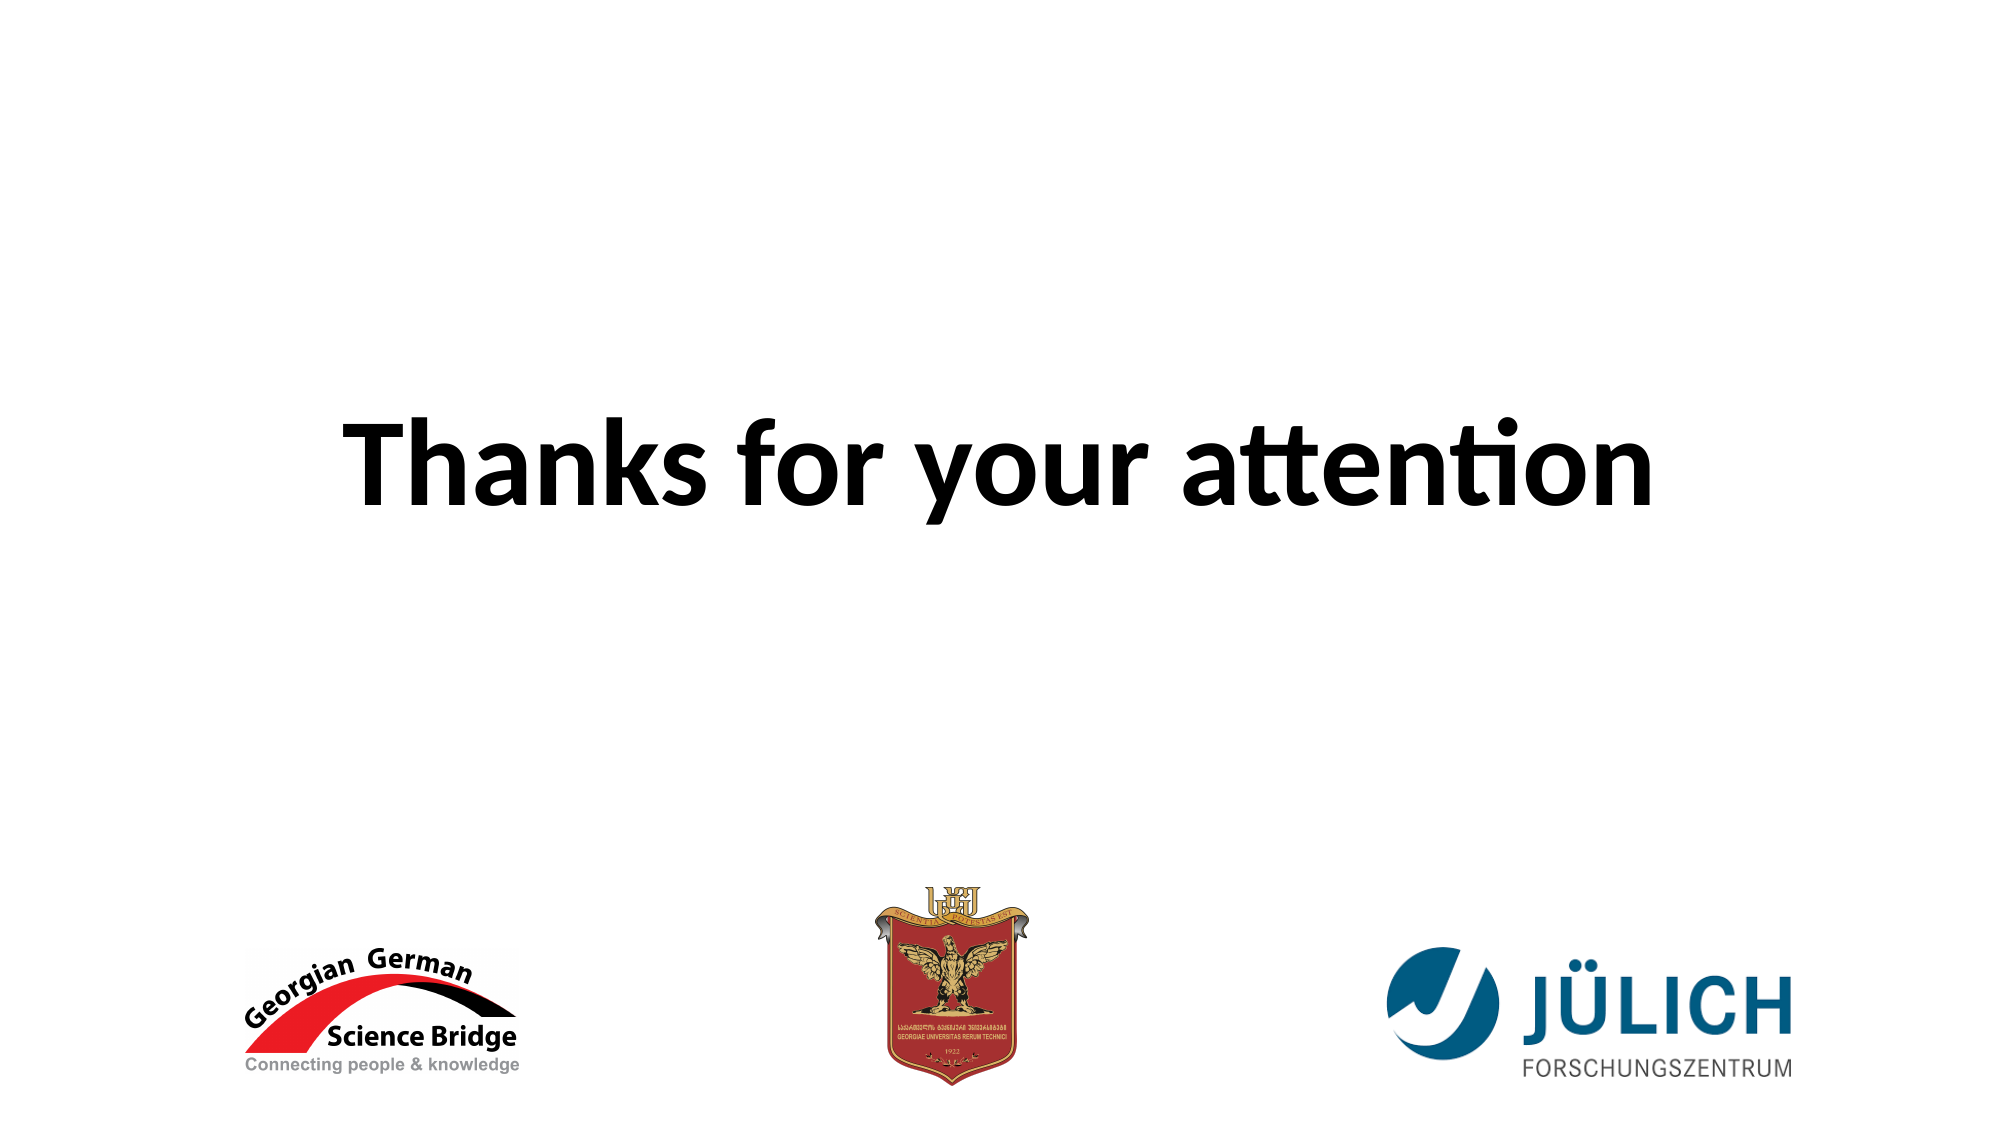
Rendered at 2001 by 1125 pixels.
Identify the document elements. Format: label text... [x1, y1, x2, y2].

text_box Thanks for your attention [215, 372, 1785, 538]
picture [245, 948, 519, 1074]
picture [1385, 945, 1791, 1077]
picture [875, 887, 1029, 1086]
